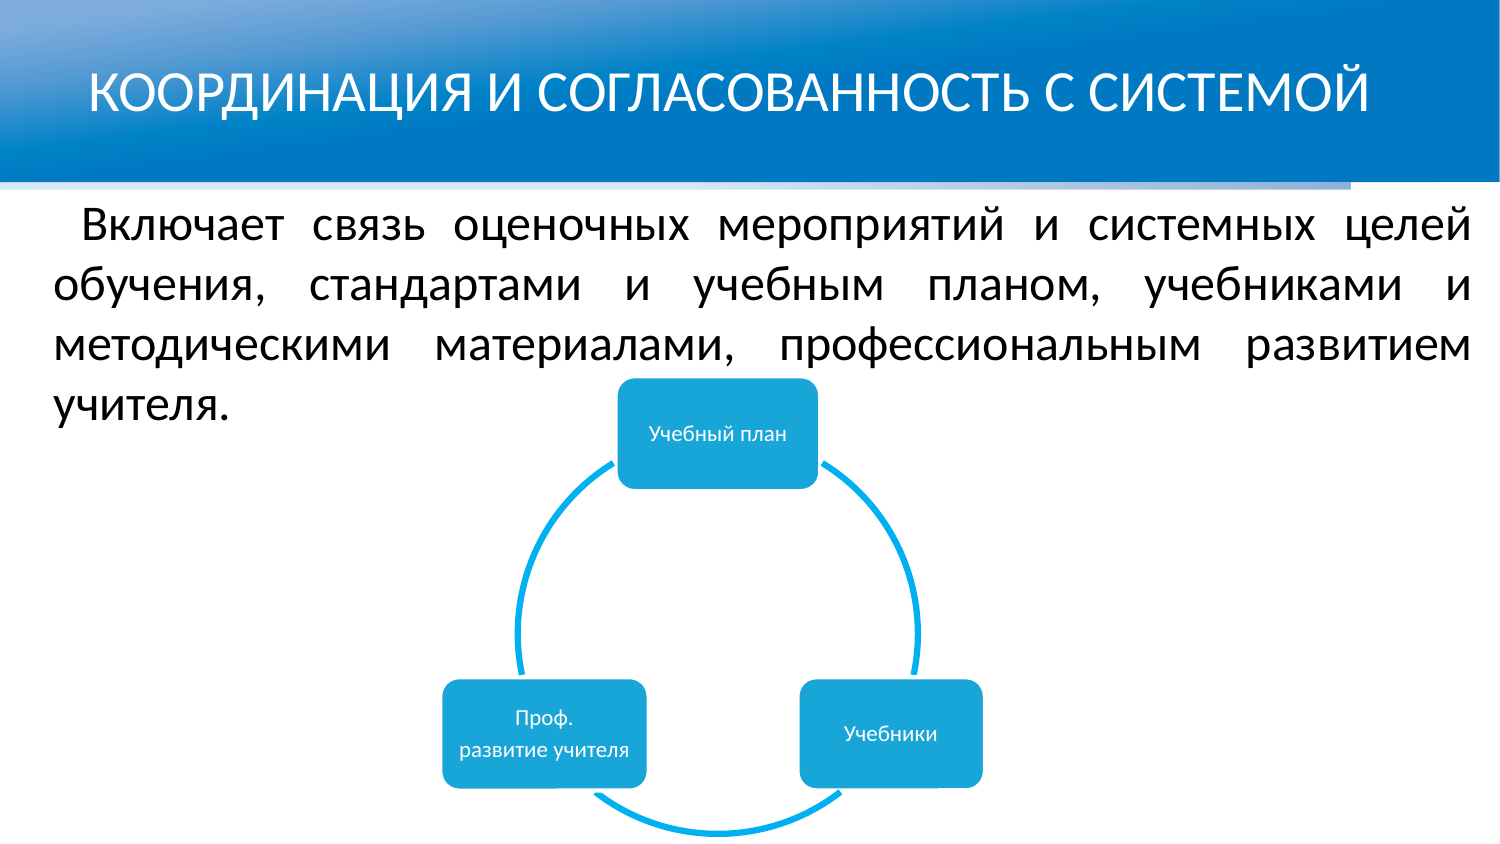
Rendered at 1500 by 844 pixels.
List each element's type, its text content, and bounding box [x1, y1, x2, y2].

text_box Включает связь оценочных мероприятий и системных целей обучения, стандартами и учебным планом, учебниками и методическими материалами, профессиональным развитием учителя. [0, 198, 1489, 511]
picture [0, 0, 1500, 191]
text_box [249, 366, 1176, 844]
